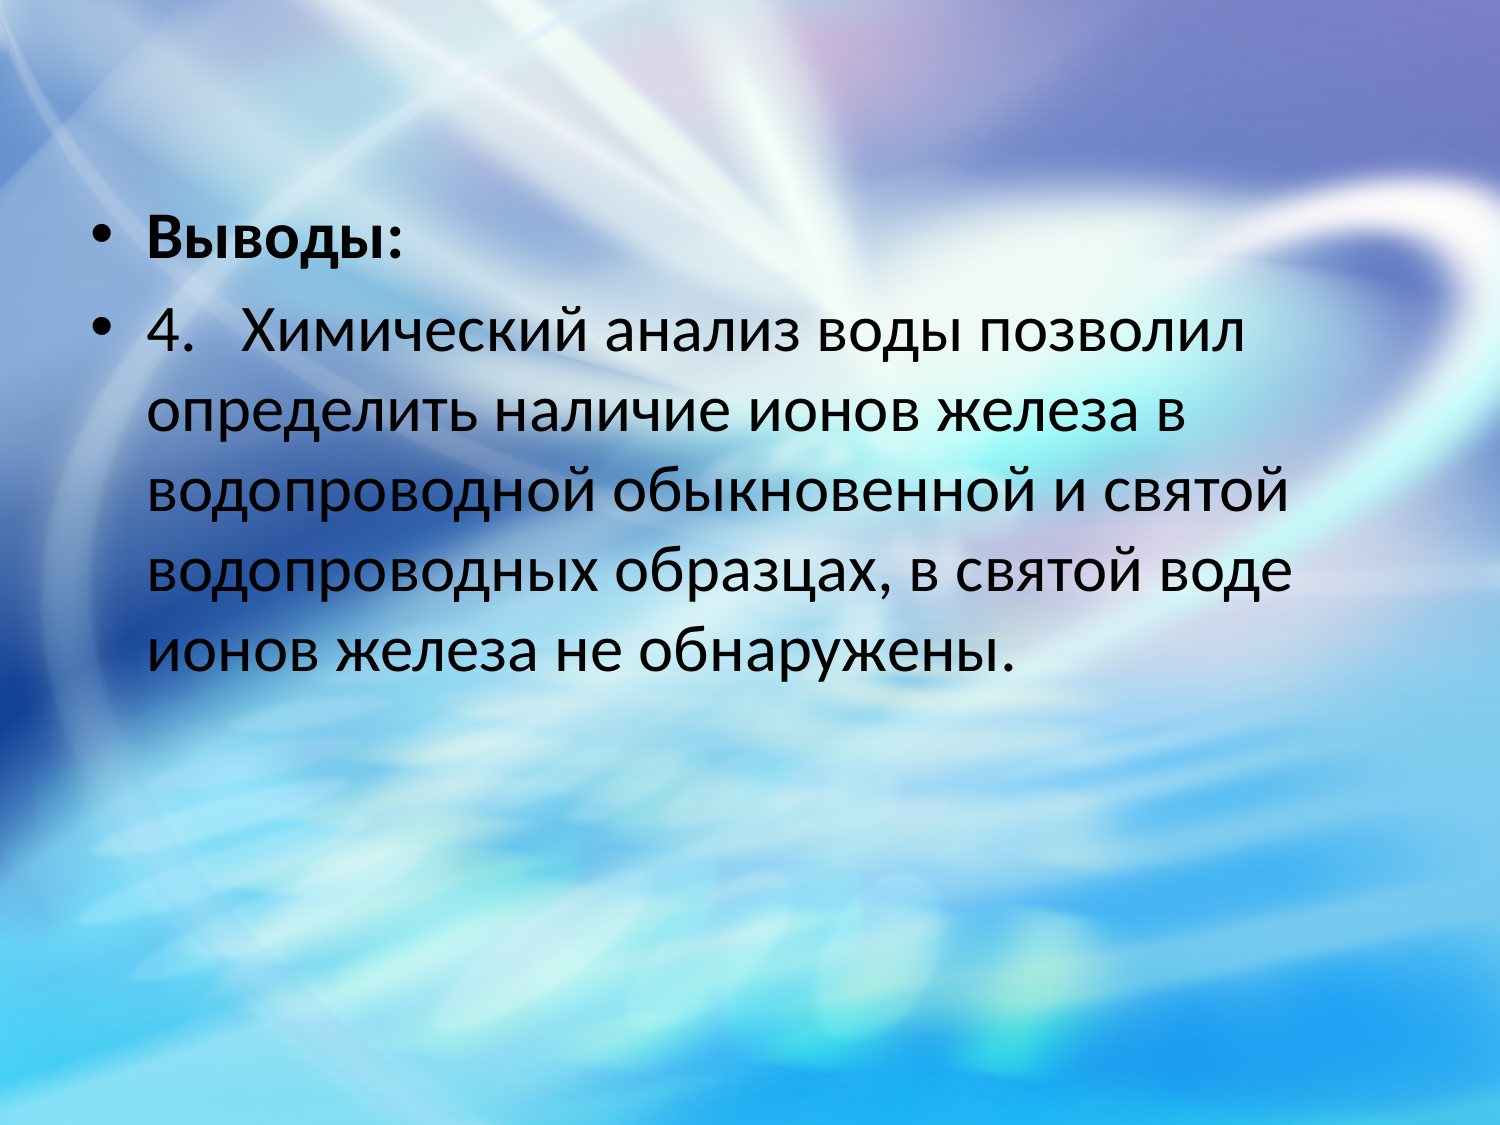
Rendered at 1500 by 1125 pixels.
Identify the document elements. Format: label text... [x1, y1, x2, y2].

picture [0, 0, 1500, 1125]
list Выводы: 4. Химический анализ воды позволил определить наличие ионов железа в водопроводной обыкновенной и святой водопроводных образцах, в святой воде ионов железа не обнаружены. [74, 184, 1426, 1006]
